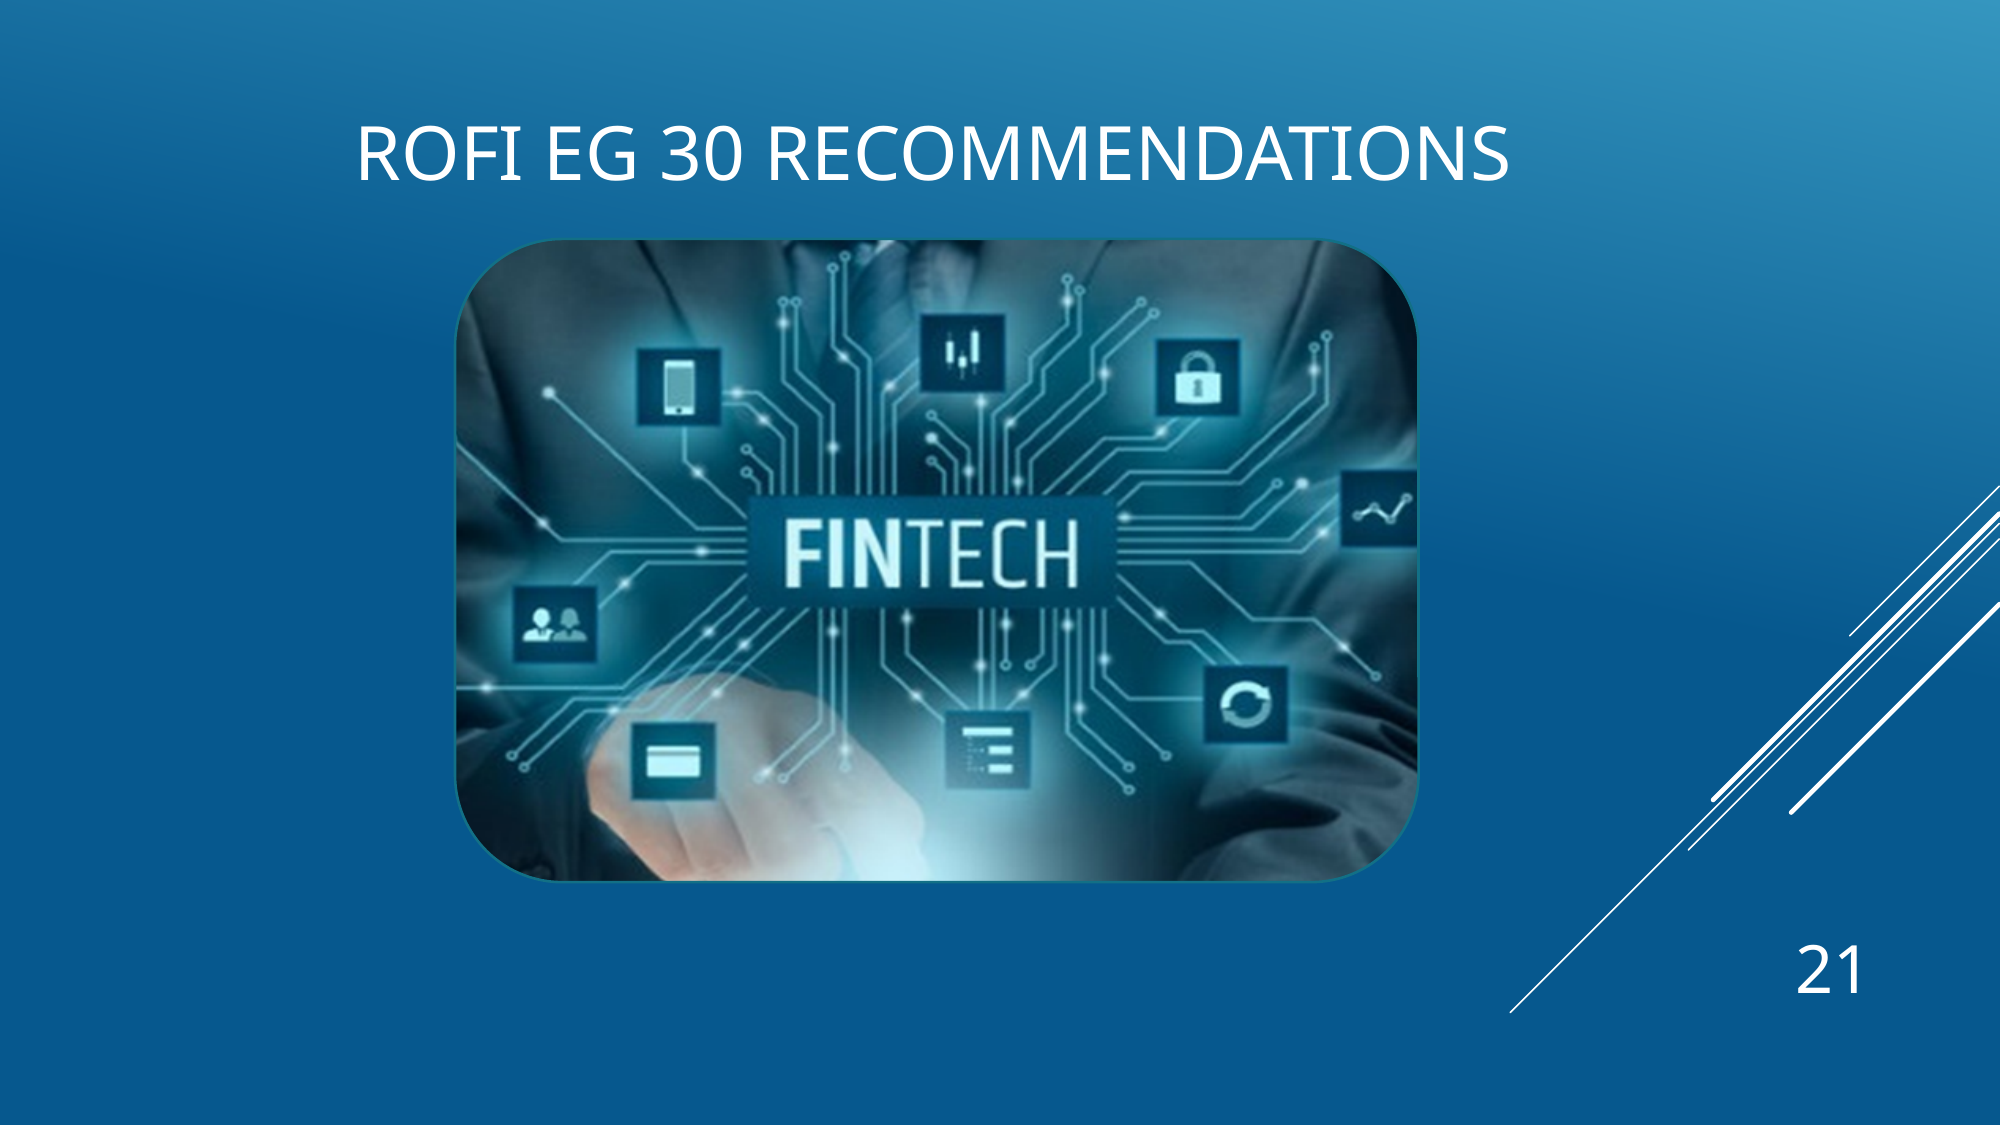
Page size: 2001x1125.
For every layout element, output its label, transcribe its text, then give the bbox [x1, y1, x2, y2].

text_box [453, 237, 1420, 884]
title Rofi EG 30 Recommendations [233, 71, 1634, 319]
slide_number 21 [1700, 915, 1888, 1025]
